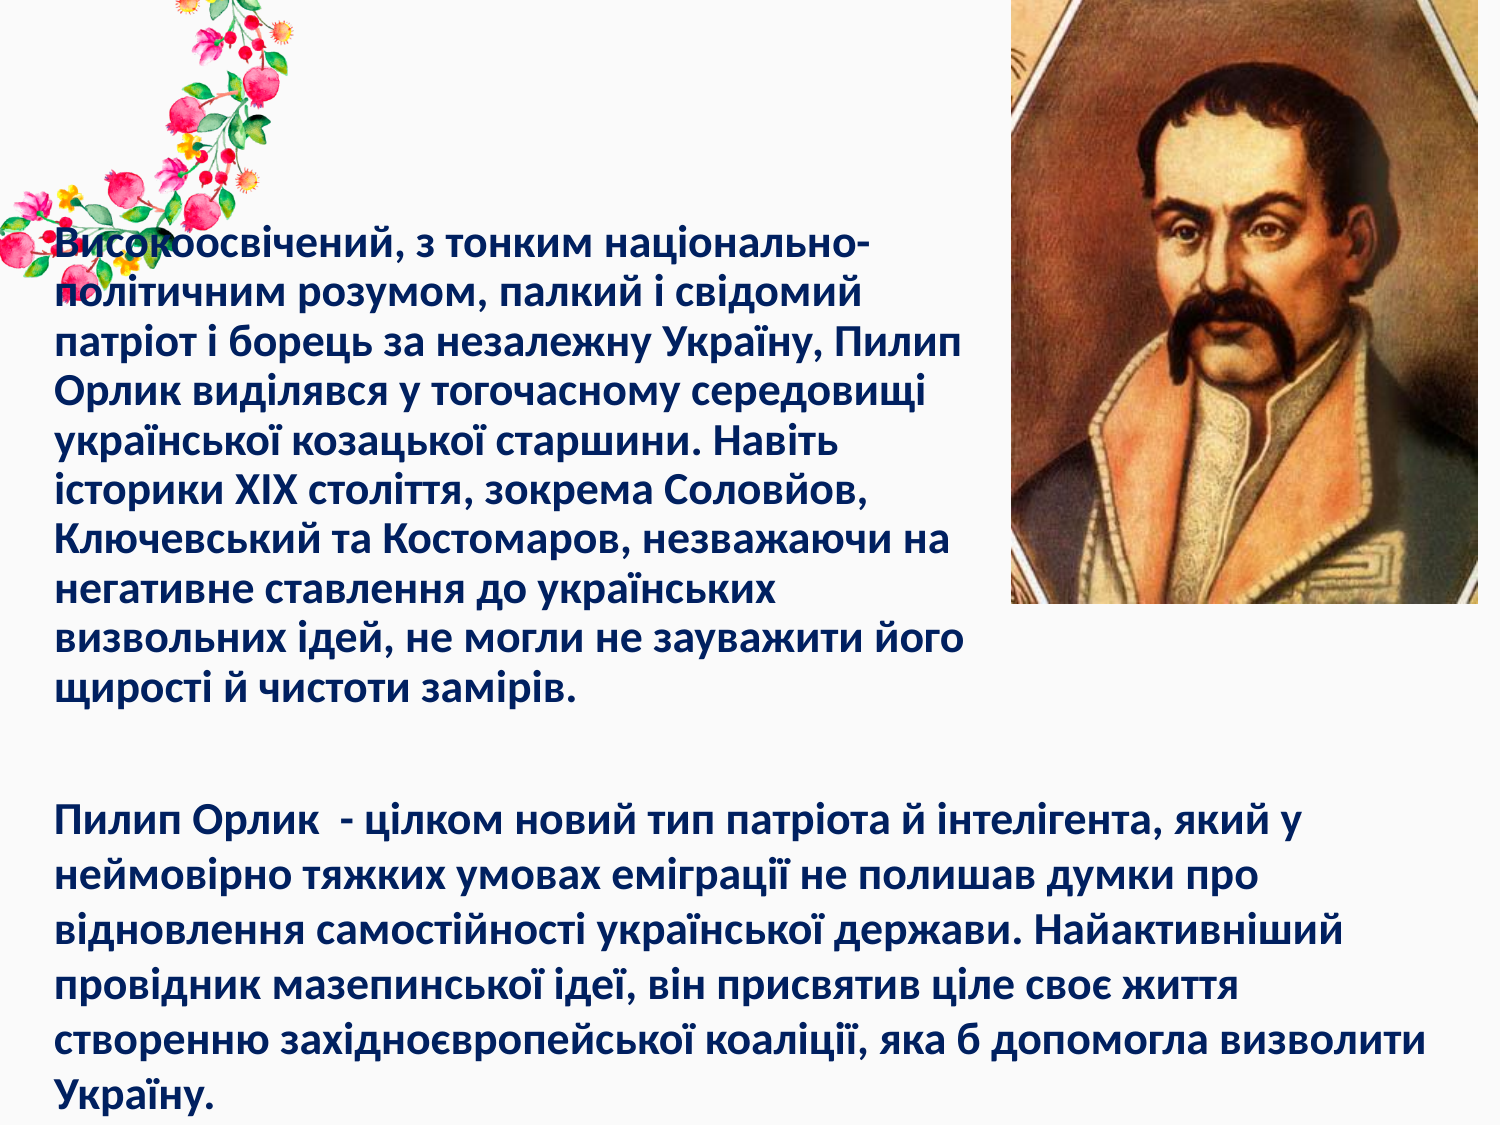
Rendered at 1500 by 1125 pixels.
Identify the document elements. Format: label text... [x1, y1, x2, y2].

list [1011, 0, 1478, 604]
picture [0, 0, 386, 318]
list Високоосвічений, з тонким національно-політичним розумом, палкий і свідомий патріот і борець за незалежну Україну, Пилип Орлик виділявся у тогочасному середовищі української козацької старшини. Навіть історики XIX століття, зокрема Соловйов, Ключевський та Костомаров, незважаючи на негативне ставлення до українських визвольних ідей, не могли не зауважити його щирості й чистоти замірів. [39, 210, 1026, 781]
text_box Пилип Орлик - цілком новий тип патріота й інтелігента, який у неймовірно тяжких умовах еміграції не полишав думки про відновлення самостійності української держави. Найактивніший провідник мазепинської ідеї, він присвятив ціле своє життя створенню західноєвропейської коаліції, яка б допомогла визволити Україну. [39, 781, 1459, 1125]
